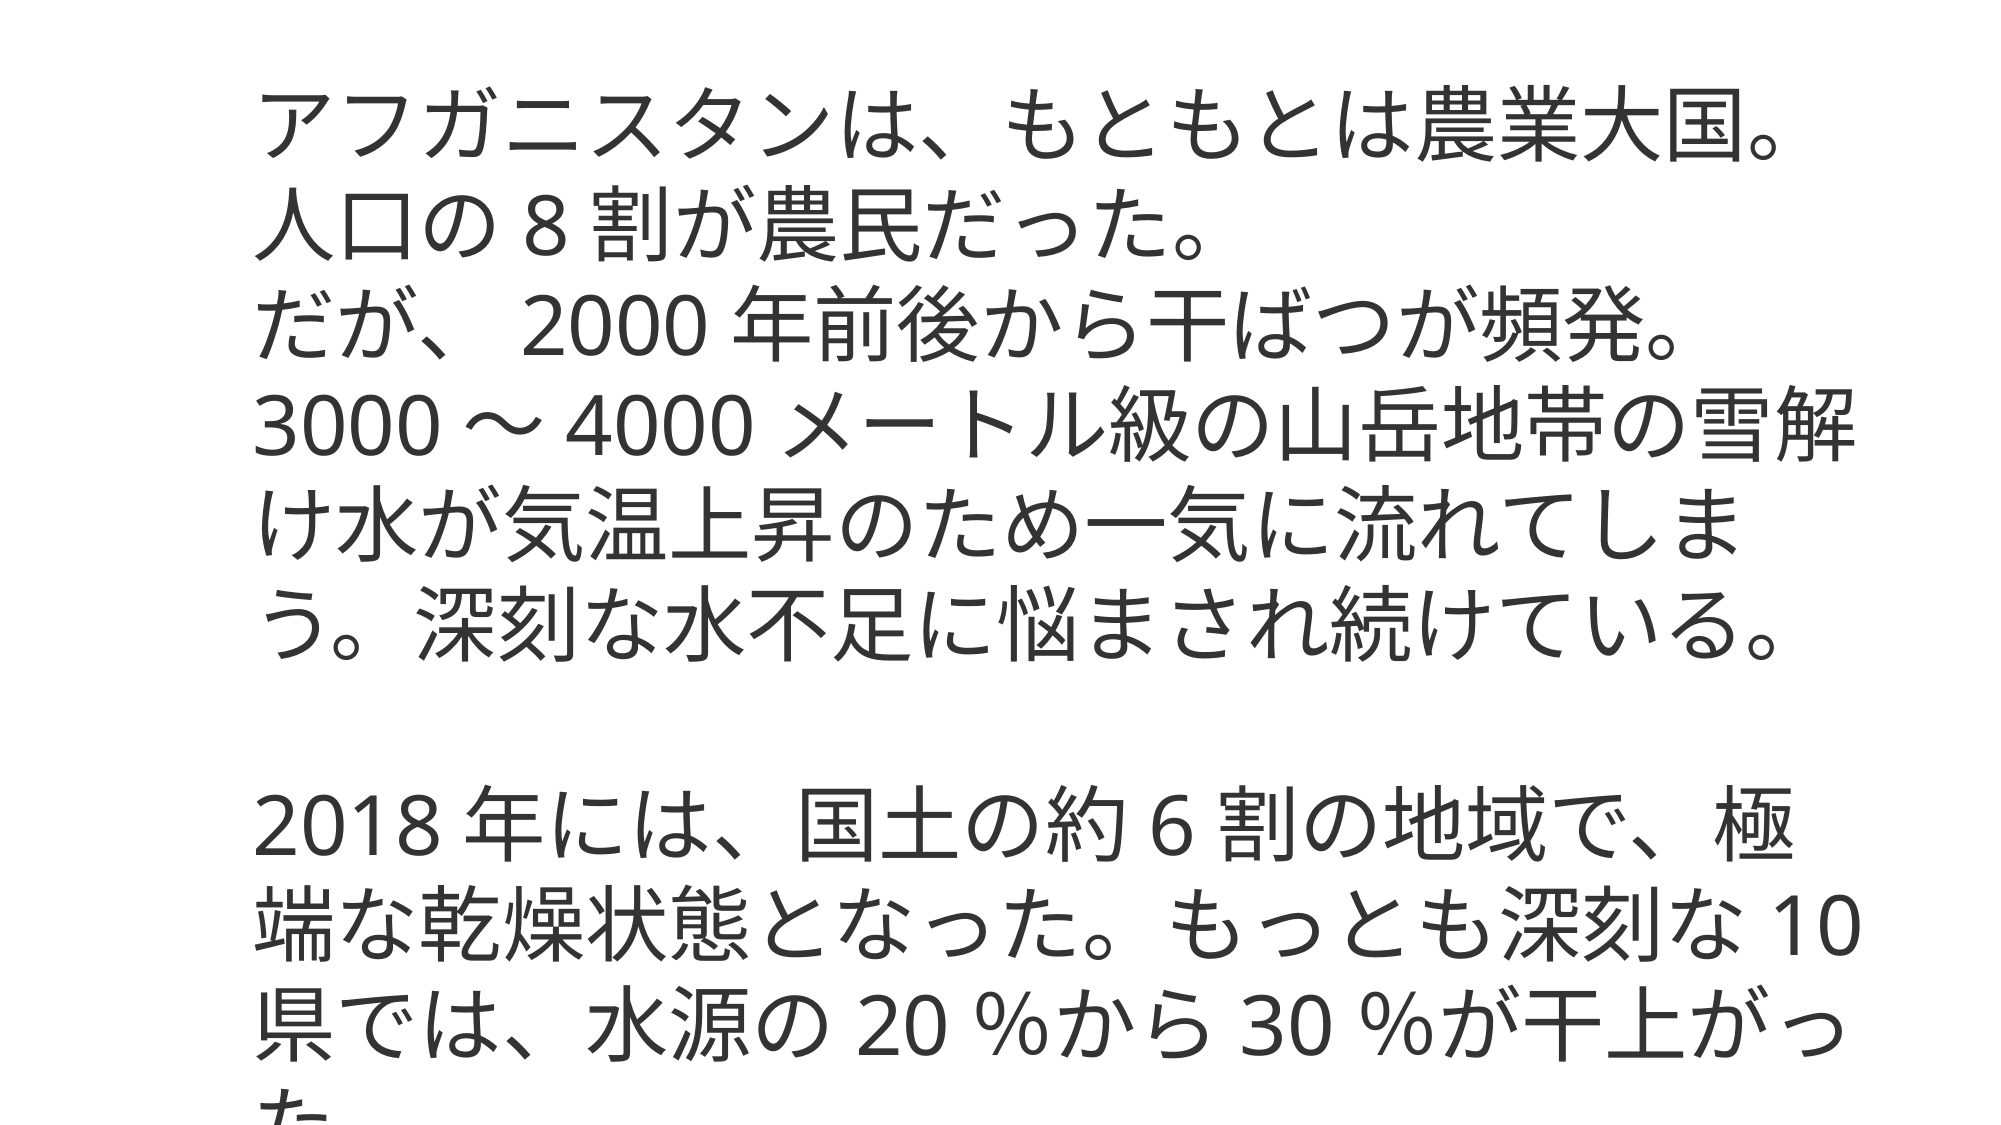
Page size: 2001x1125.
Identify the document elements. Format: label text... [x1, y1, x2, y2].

subtitle アフガニスタンは、もともとは農業大国。人口の8割が農民だった。 だが、2000年前後から干ばつが頻発。 3000～4000メートル級の山岳地帯の雪解け水が気温上昇のため一気に流れてしまう。深刻な水不足に悩まされ続けている。 2018年には、国土の約6割の地域で、極端な乾燥状態となった。もっとも深刻な10県では、水源の20％から30％が干上がった [237, 65, 1887, 1090]
